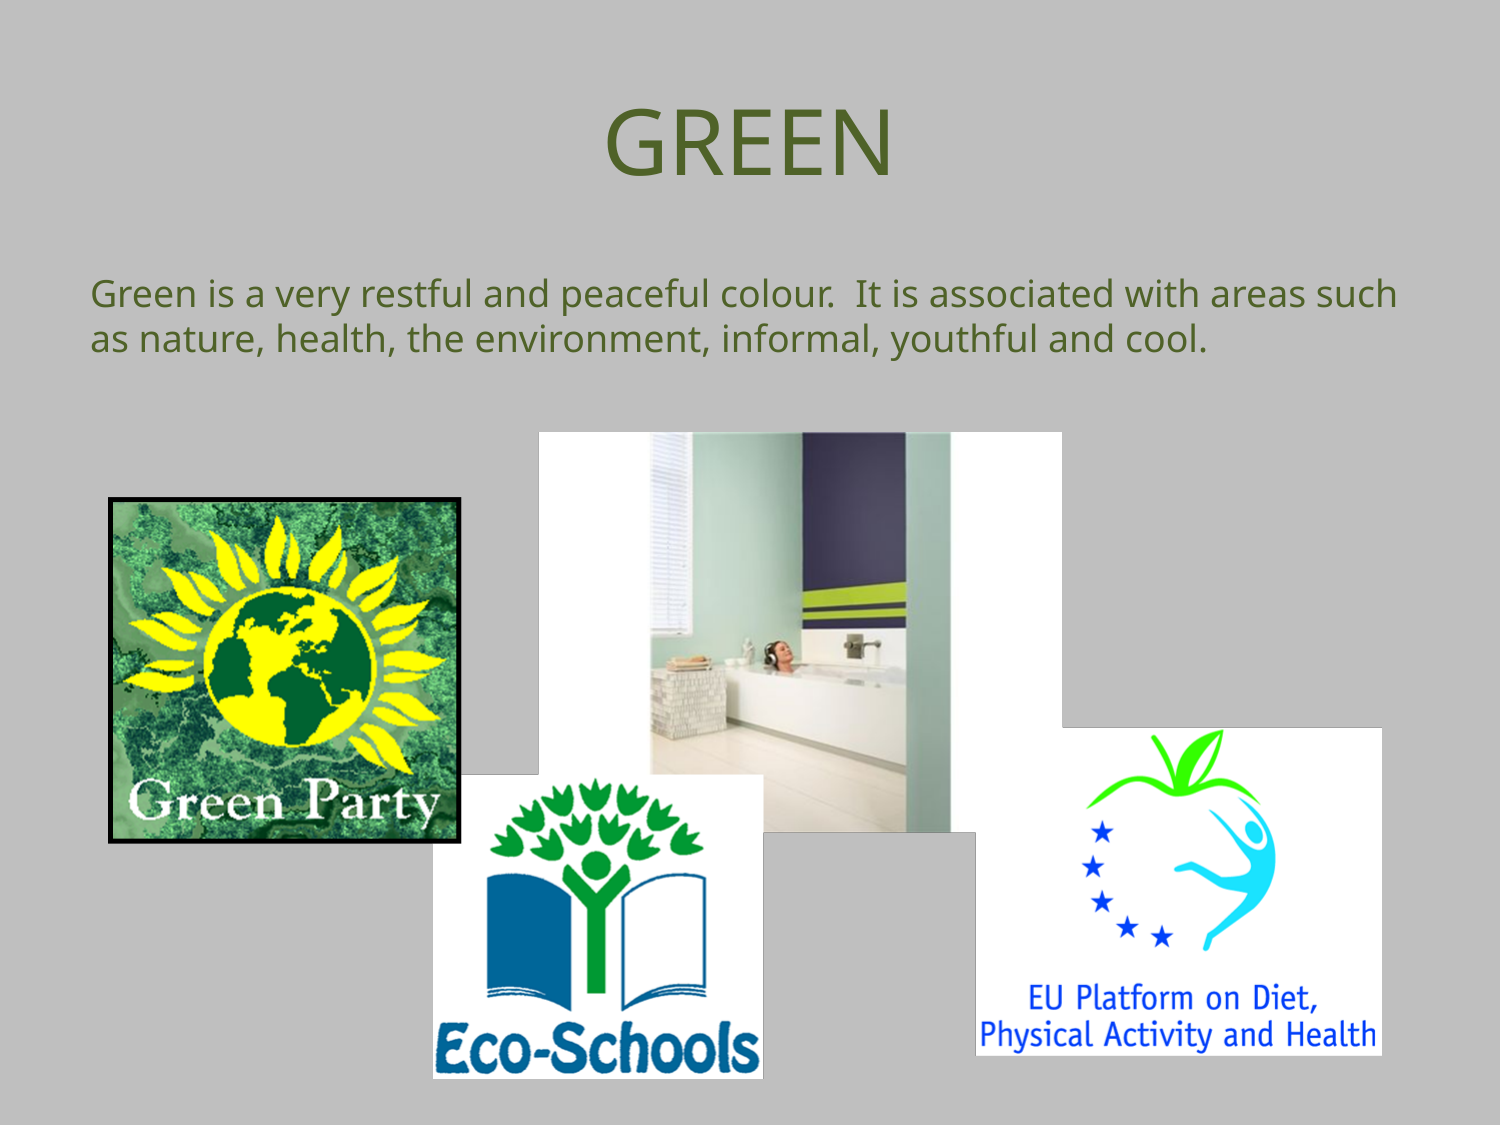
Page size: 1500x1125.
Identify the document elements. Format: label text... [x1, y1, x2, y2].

picture [108, 432, 1383, 1079]
list Green is a very restful and peaceful colour. It is associated with areas such as nature, health, the environment, informal, youthful and cool. [75, 262, 1425, 1005]
title GREEN [75, 45, 1425, 233]
